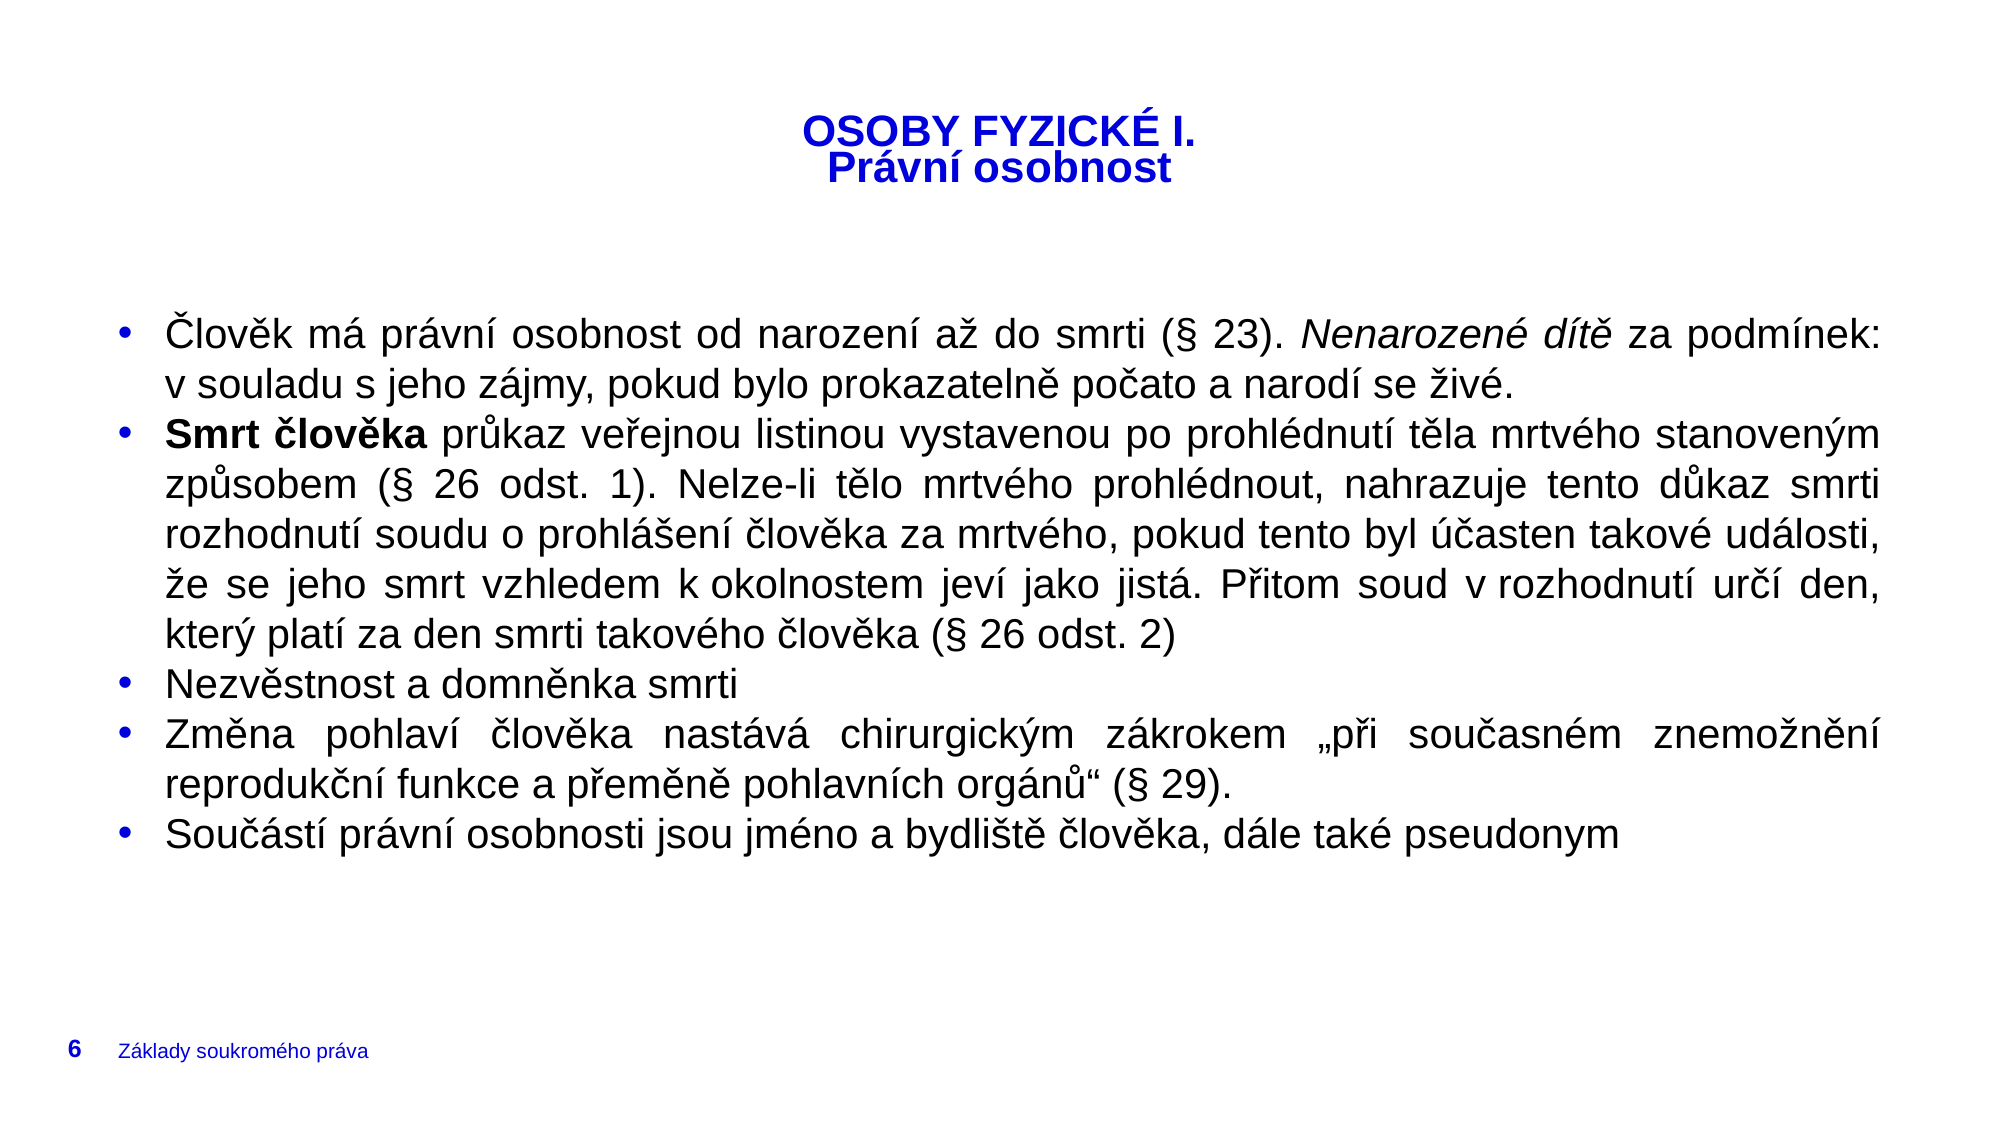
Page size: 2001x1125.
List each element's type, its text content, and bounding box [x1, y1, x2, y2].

slide_number 6 [67, 1021, 119, 1063]
list Člověk má právní osobnost od narození až do smrti (§ 23). Nenarozené dítě za podmínek: v souladu s jeho zájmy, pokud bylo prokazatelně počato a narodí se živé. Smrt člověka průkaz veřejnou listinou vystavenou po prohlédnutí těla mrtvého stanoveným způsobem (§ 26 odst. 1). Nelze-li tělo mrtvého prohlédnout, nahrazuje tento důkaz smrti rozhodnutí soudu o prohlášení člověka za mrtvého, pokud tento byl účasten takové události, že se jeho smrt vzhledem k okolnostem jeví jako jistá. Přitom soud v rozhodnutí určí den, který platí za den smrti takového člověka (§ 26 odst. 2) Nezvěstnost a domněnka smrti Změna pohlaví člověka nastává chirurgickým zákrokem „při současném znemožnění reprodukční funkce a přeměně pohlavních orgánů“ (§ 29). Součástí právní osobnosti jsou jméno a bydliště člověka, dále také pseudonym [117, 307, 1882, 957]
footer Základy soukromého práva [119, 1021, 1418, 1063]
title OSOBY FYZICKÉ I. Právní osobnost [118, 118, 1883, 193]
